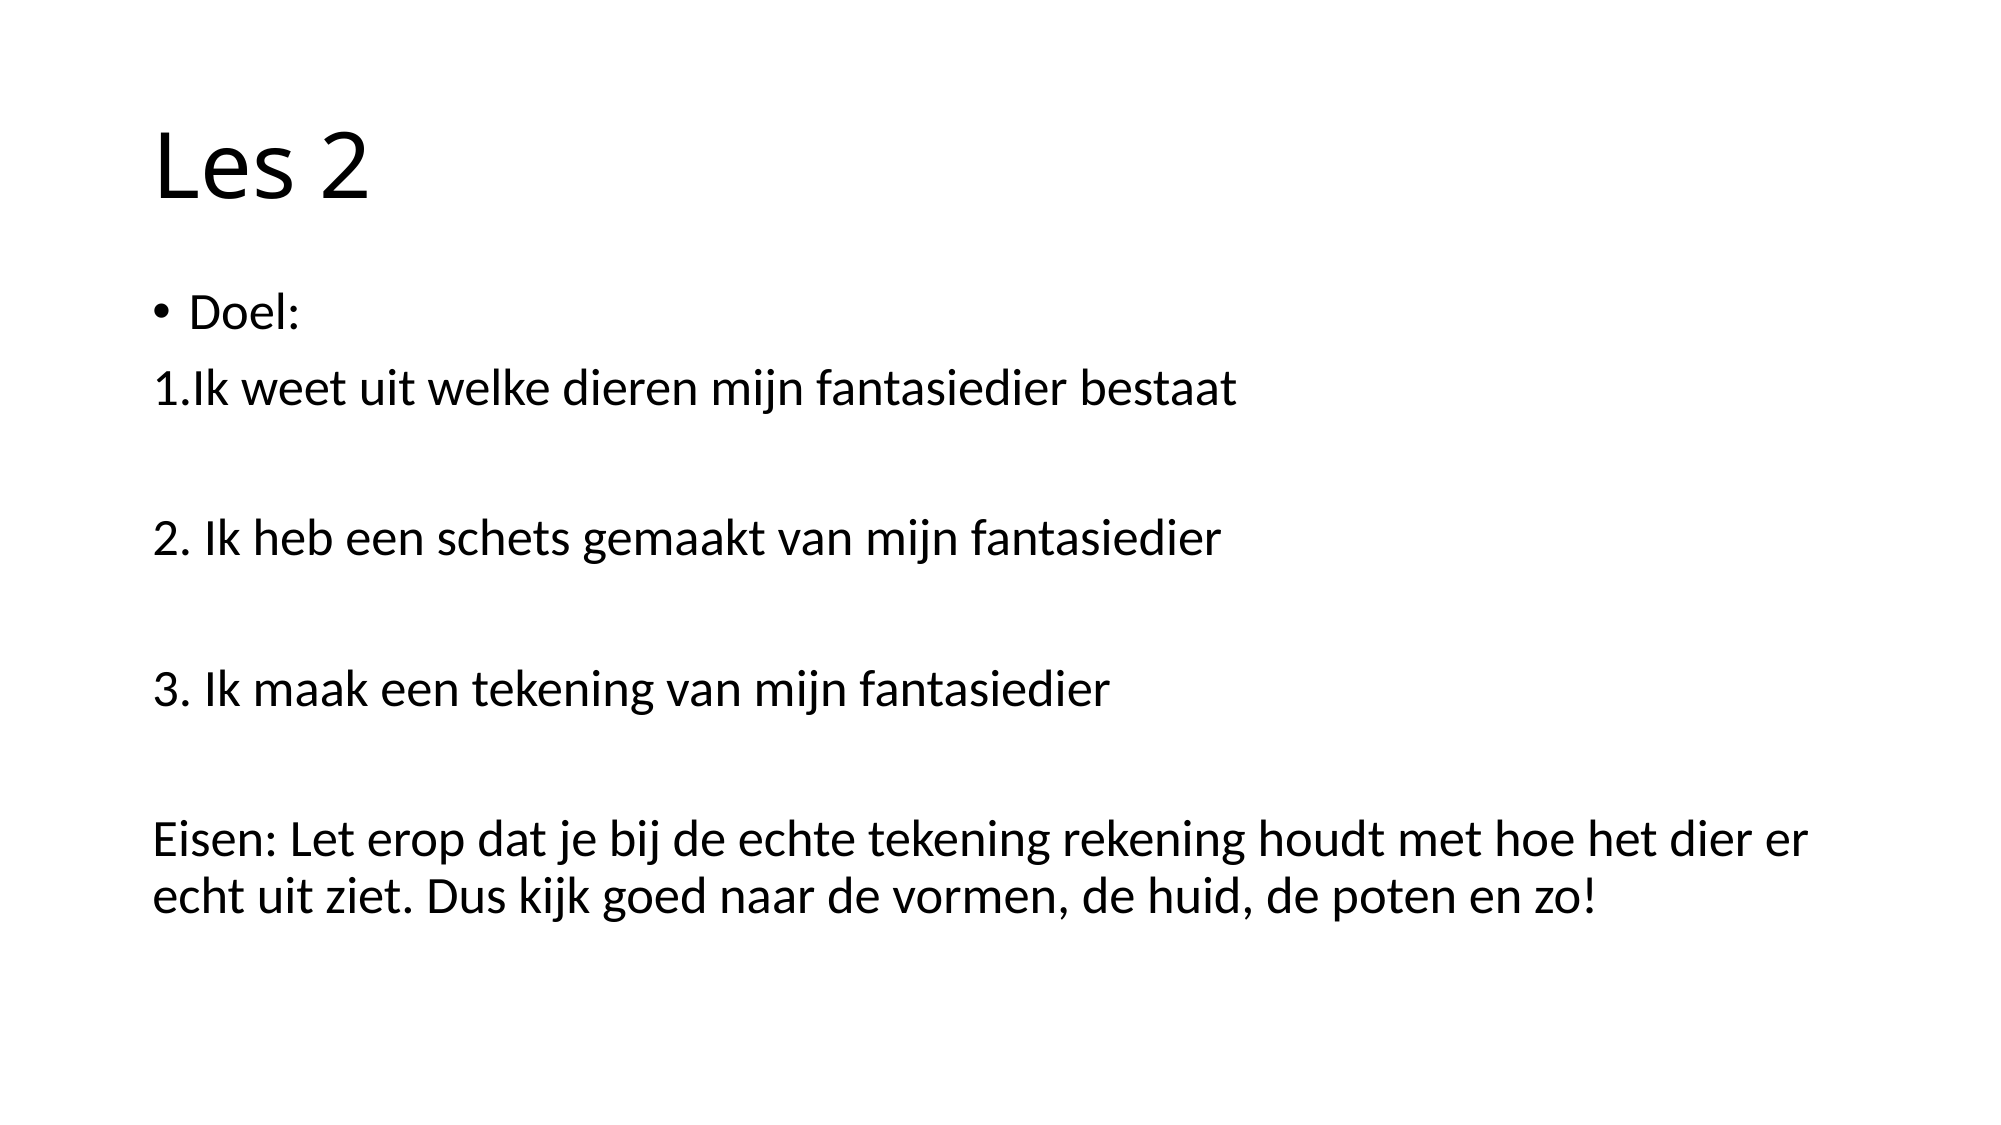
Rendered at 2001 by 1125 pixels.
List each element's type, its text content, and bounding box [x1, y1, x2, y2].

list Doel: 1.Ik weet uit welke dieren mijn fantasiedier bestaat 2. Ik heb een schets gemaakt van mijn fantasiedier 3. Ik maak een tekening van mijn fantasiedier Eisen: Let erop dat je bij de echte tekening rekening houdt met hoe het dier er echt uit ziet. Dus kijk goed naar de vormen, de huid, de poten en zo! [137, 277, 1863, 992]
title Les 2 [137, 59, 1863, 277]
